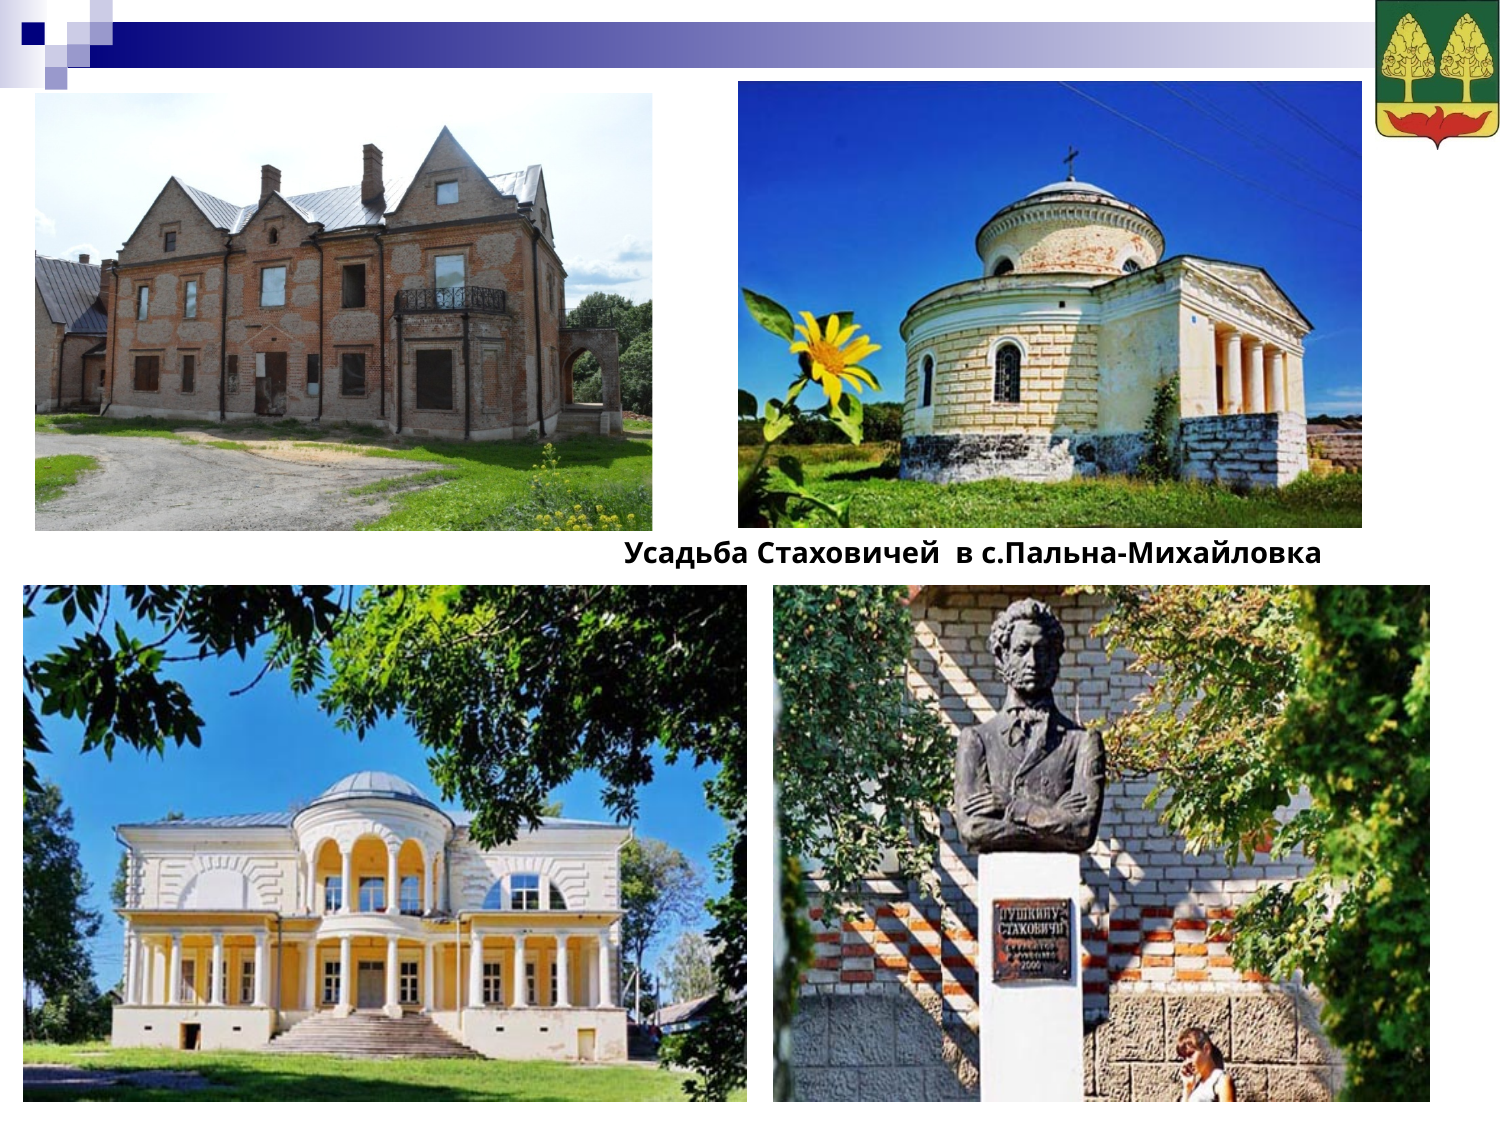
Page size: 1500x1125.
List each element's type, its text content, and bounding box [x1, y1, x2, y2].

picture [23, 585, 747, 1103]
picture [34, 93, 653, 531]
picture [773, 585, 1430, 1102]
picture [738, 81, 1363, 528]
picture [1374, 0, 1500, 151]
text_box Усадьба Стаховичей в с.Пальна-Михайловка [609, 527, 1430, 577]
